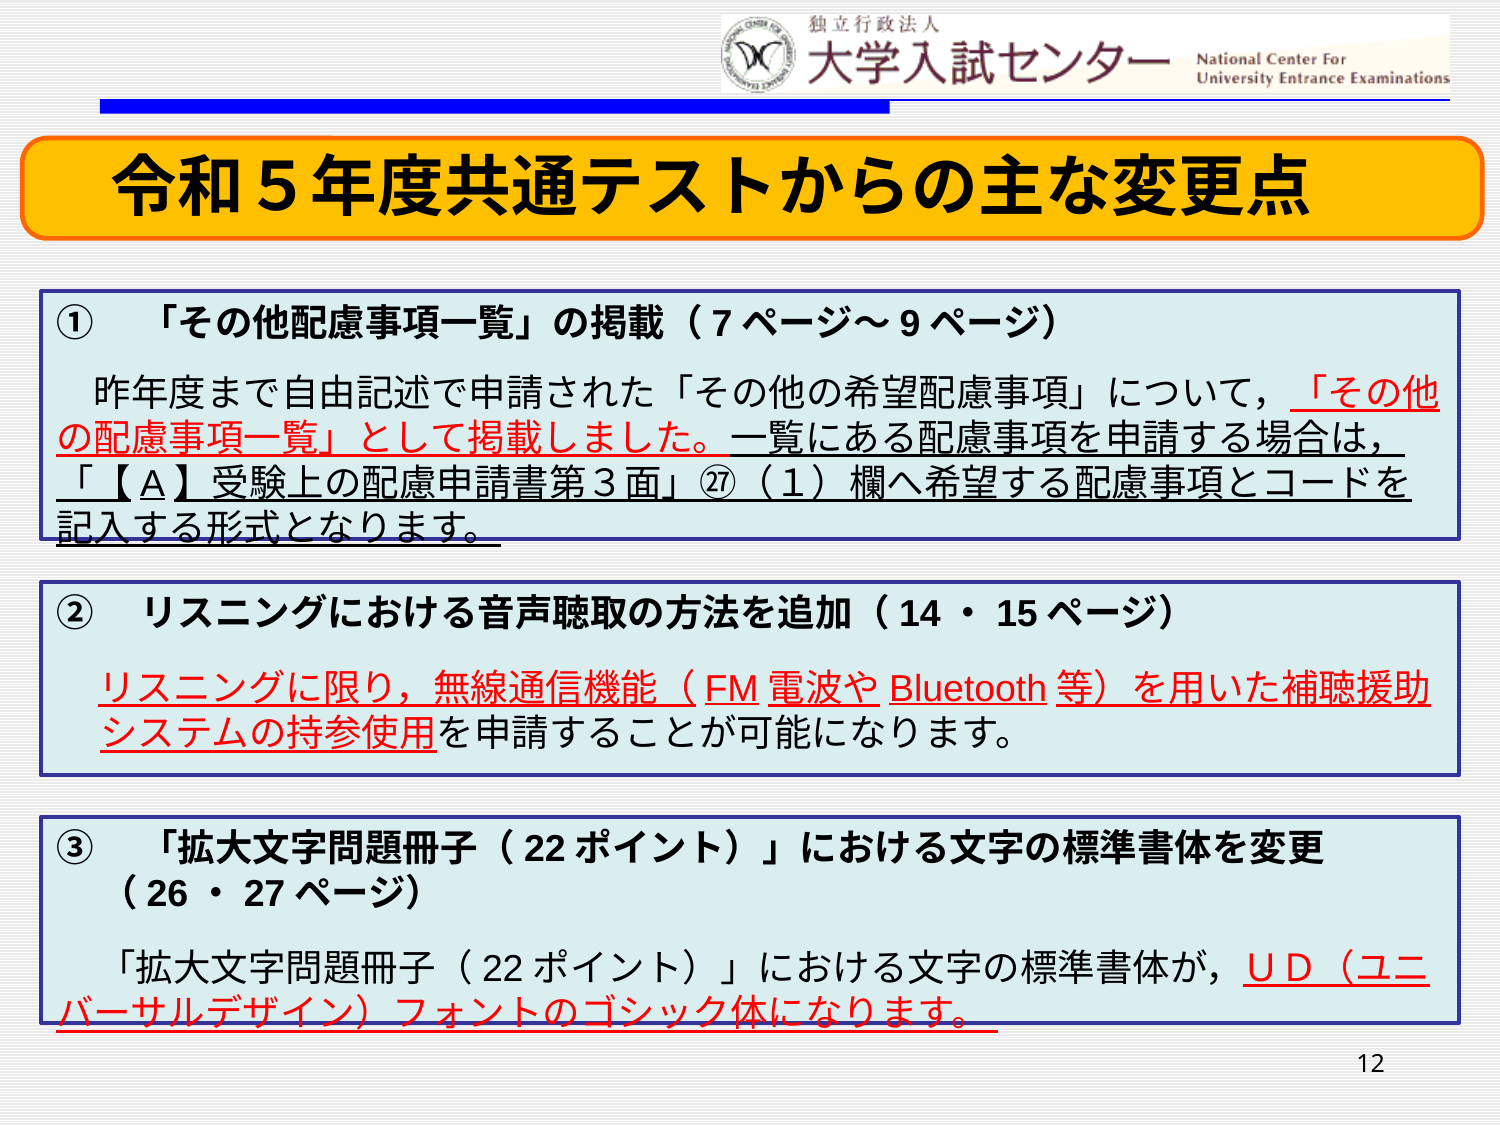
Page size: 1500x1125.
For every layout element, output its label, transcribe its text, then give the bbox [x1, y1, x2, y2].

text_box 令和５年度共通テストからの主な変更点 [22, 138, 1483, 239]
text_box ① 「その他配慮事項一覧」の掲載（7ページ～9ページ） 昨年度まで自由記述で申請された「その他の希望配慮事項」について，「その他の配慮事項一覧」として掲載しました。一覧にある配慮事項を申請する場合は，「【A】受験上の配慮申請書第３面」㉗（１）欄へ希望する配慮事項とコードを記入する形式となります。 [39, 289, 1461, 541]
text_box [81, 0, 361, 107]
text_box ② リスニングにおける音声聴取の方法を追加（14・15ページ） リスニングに限り，無線通信機能（FM電波やBluetooth等）を用いた補聴援助システムの持参使用を申請することが可能になります。 [39, 580, 1461, 777]
text_box ③ 「拡大文字問題冊子（22ポイント）」における文字の標準書体を変更（26・27ページ） 「拡大文字問題冊子（22ポイント）」における文字の標準書体が，ＵＤ（ユニバーサルデザイン）フォントのゴシック体になります。 [39, 815, 1461, 1025]
picture [721, 14, 1450, 93]
slide_number 12 [1074, 1039, 1400, 1118]
